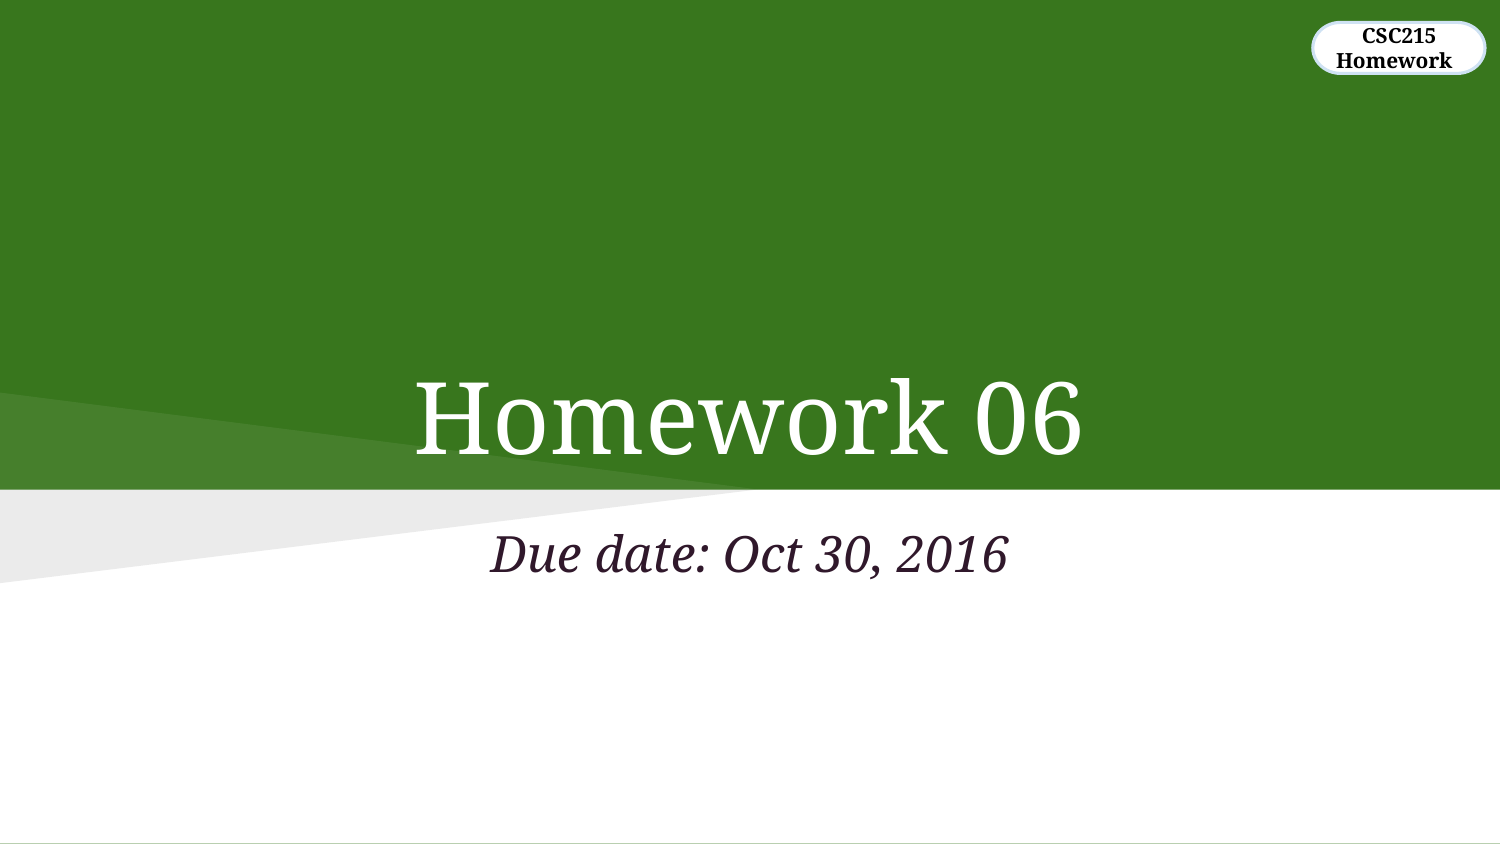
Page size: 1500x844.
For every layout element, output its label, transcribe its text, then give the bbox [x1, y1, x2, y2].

subtitle Due date: Oct 30, 2016 [112, 507, 1388, 617]
title Homework 06 [112, 286, 1388, 490]
text_box CSC215 Homework [1312, 22, 1486, 74]
